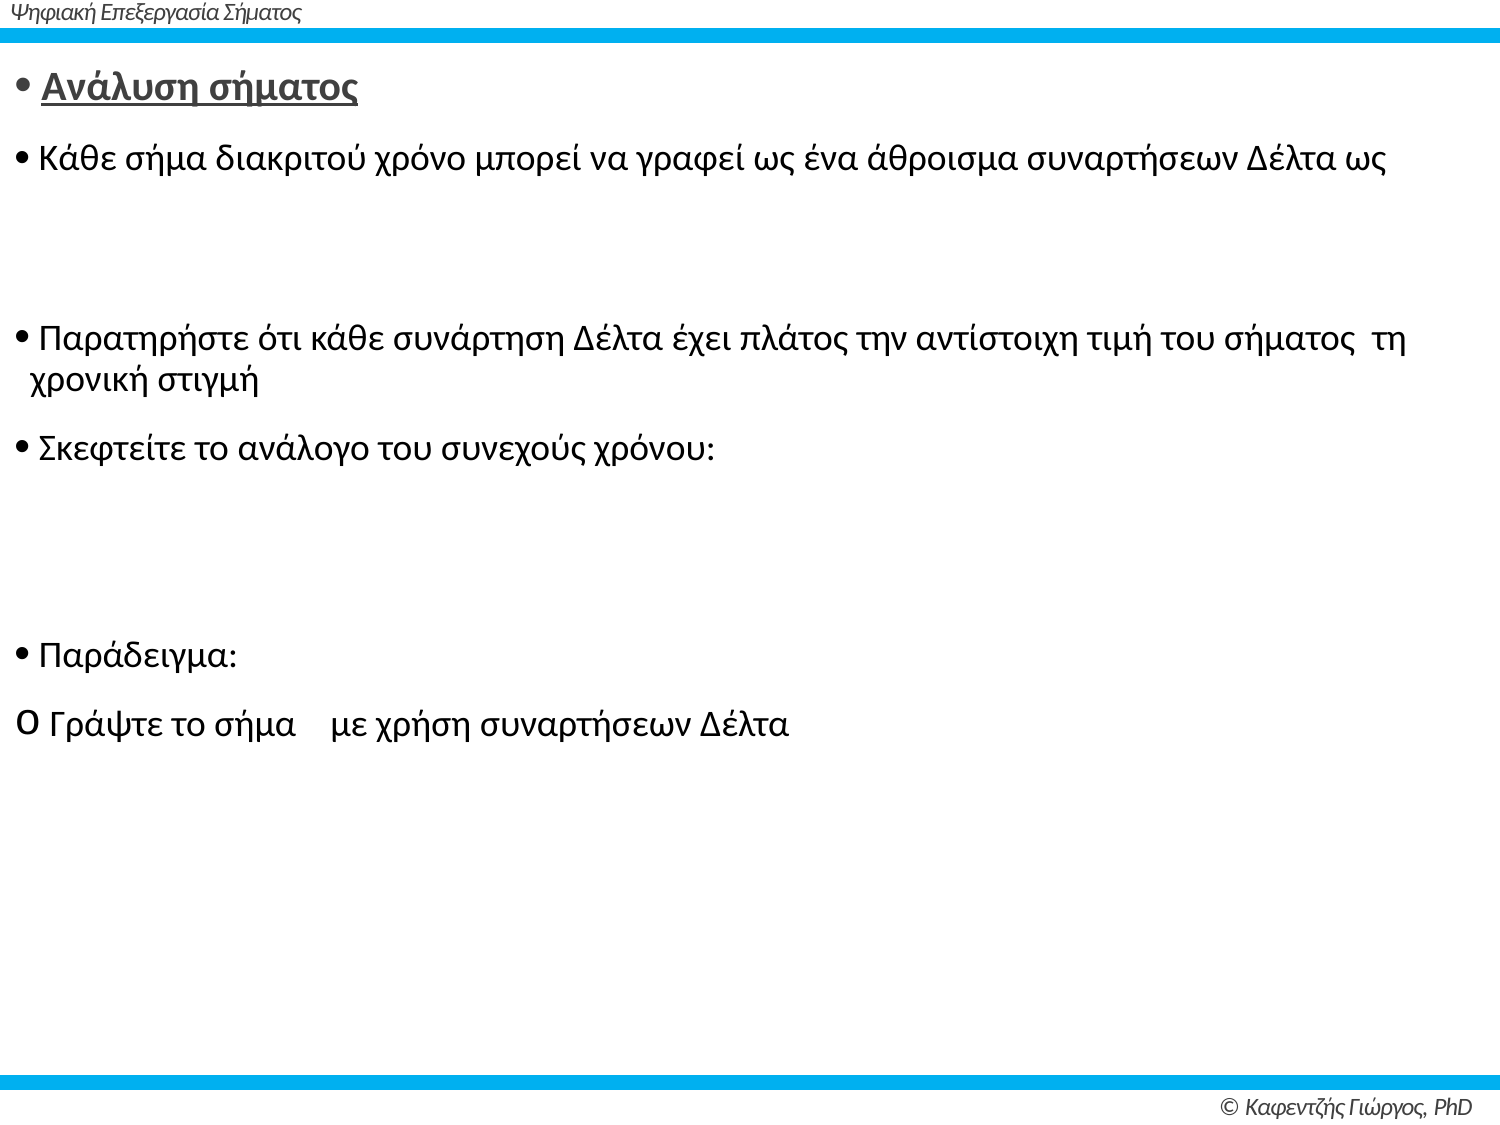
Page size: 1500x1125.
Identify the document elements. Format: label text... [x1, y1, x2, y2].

text_box [0, 28, 1500, 43]
title Ψηφιακή Επεξεργασία Σήματος [0, 5, 1484, 28]
text_box © Καφεντζής Γιώργος, PhD [0, 1098, 1484, 1125]
text_box [0, 1075, 1500, 1090]
